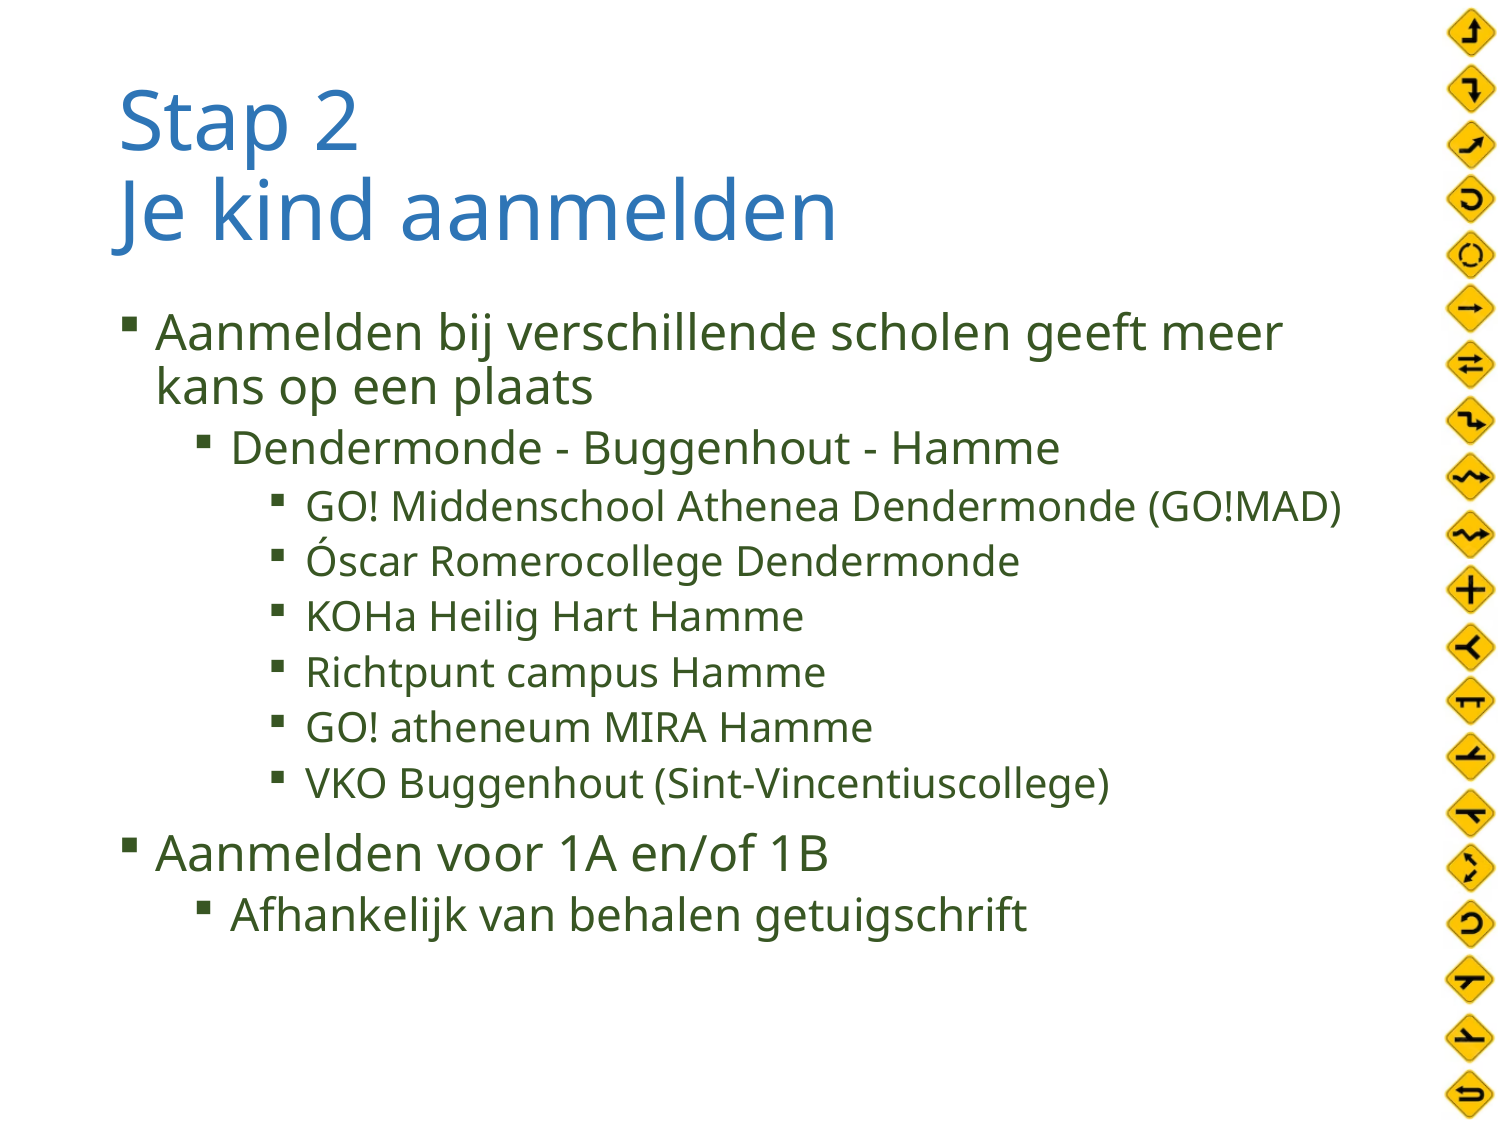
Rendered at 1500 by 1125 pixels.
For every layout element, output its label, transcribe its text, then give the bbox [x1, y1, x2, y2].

list Aanmelden bij verschillende scholen geeft meer kans op een plaats ​Dendermonde - Buggenhout - Hamme GO! Middenschool Athenea Dendermonde (GO!MAD) Óscar Romerocollege Dendermonde KOHa Heilig Hart Hamme Richtpunt campus Hamme GO! atheneum MIRA Hamme VKO Buggenhout (Sint-Vincentiuscollege) Aanmelden voor 1A en/of 1B Afhankelijk van behalen getuigschrift [103, 299, 1397, 1014]
title Stap 2 Je kind aanmelden [103, 59, 1397, 278]
picture [1439, 4, 1500, 1120]
